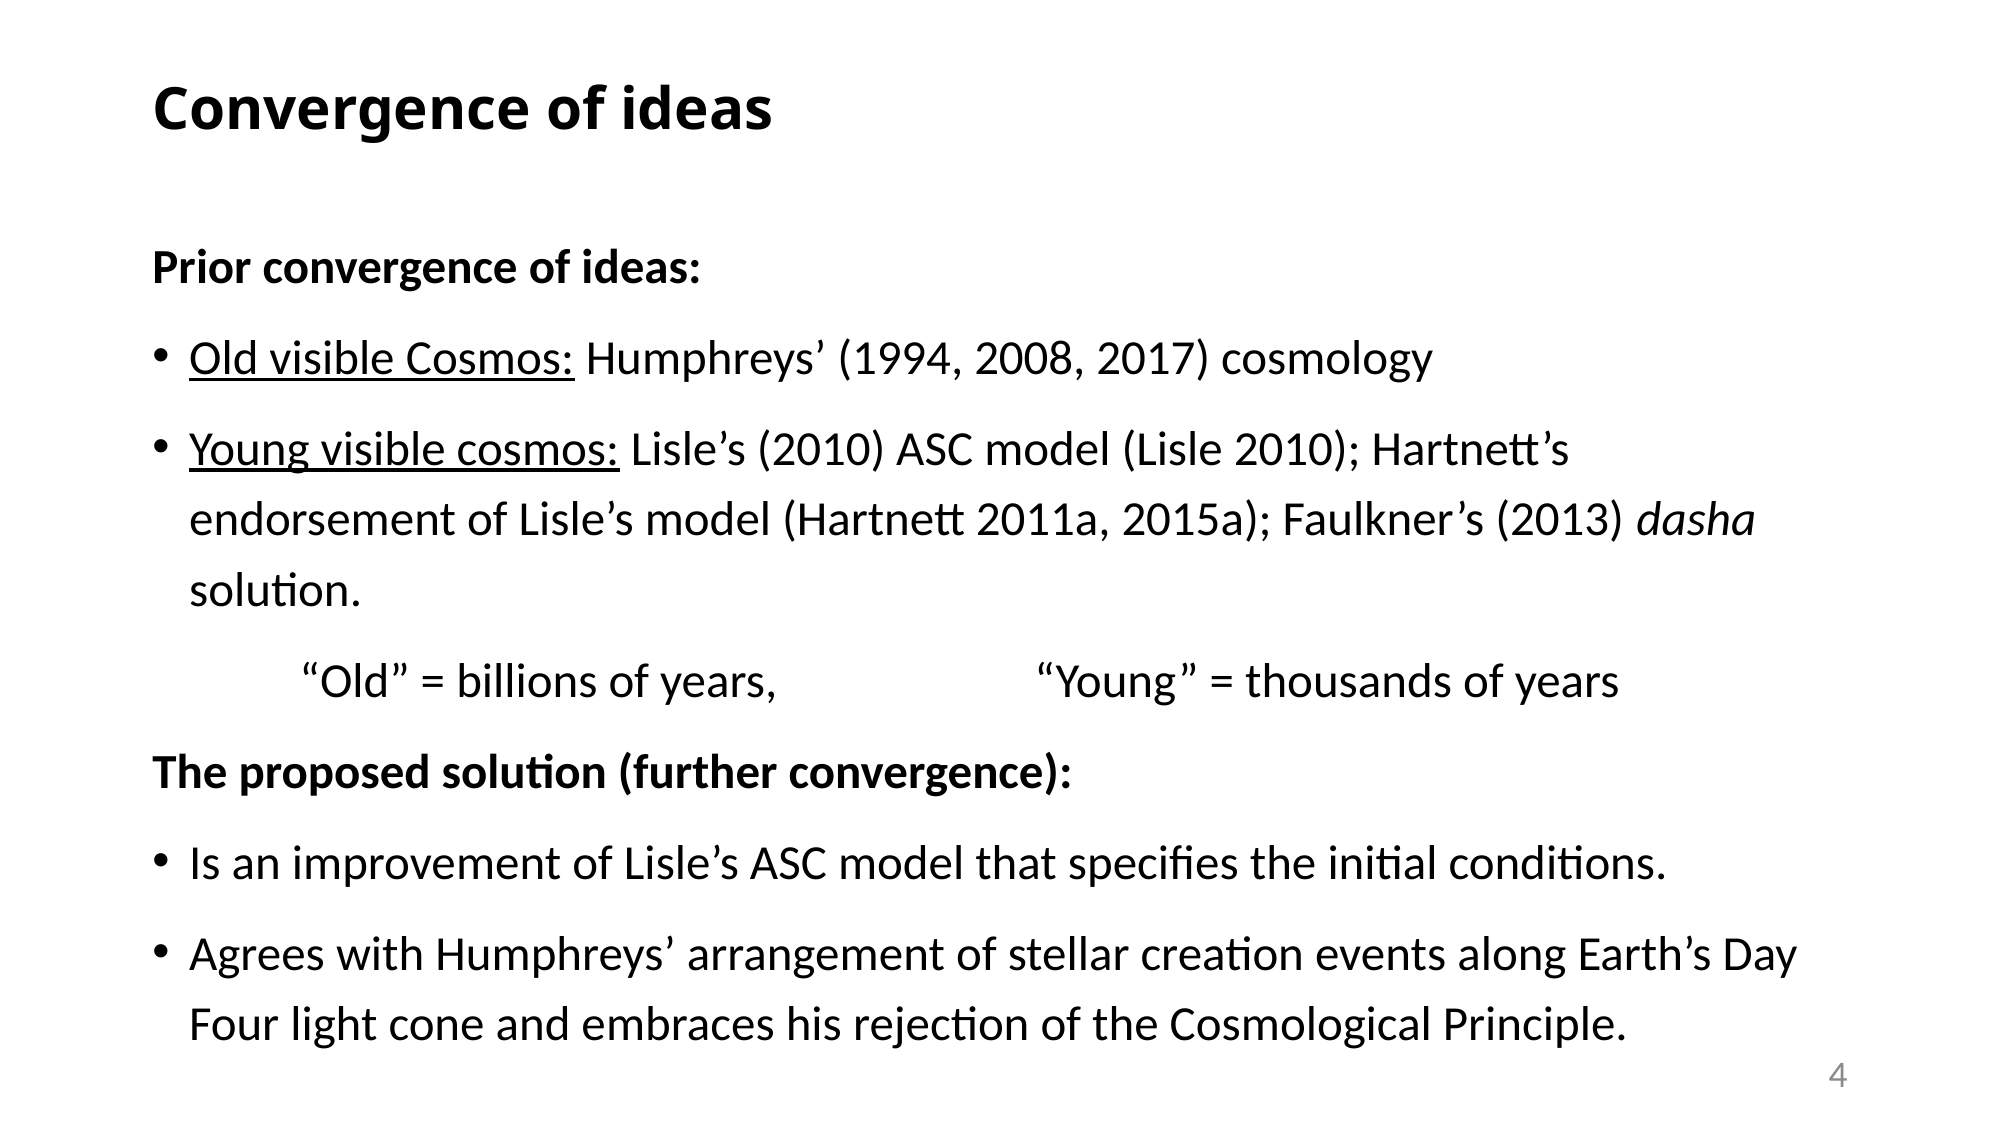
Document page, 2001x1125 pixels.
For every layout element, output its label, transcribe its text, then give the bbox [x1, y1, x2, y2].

title Convergence of ideas [137, 59, 1863, 163]
list Prior convergence of ideas: Old visible Cosmos: Humphreys’ (1994, 2008, 2017) cosmology Young visible cosmos: Lisle’s (2010) ASC model (Lisle 2010); Hartnett’s endorsement of Lisle’s model (Hartnett 2011a, 2015a); Faulkner’s (2013) dasha solution. “Old” = billions of years, “Young” = thousands of years The proposed solution (further convergence): Is an improvement of Lisle’s ASC model that specifies the initial conditions. Agrees with Humphreys’ arrangement of stellar creation events along Earth’s Day Four light cone and embraces his rejection of the Cosmological Principle. [137, 215, 1863, 1066]
slide_number 4 [1412, 1042, 1863, 1103]
